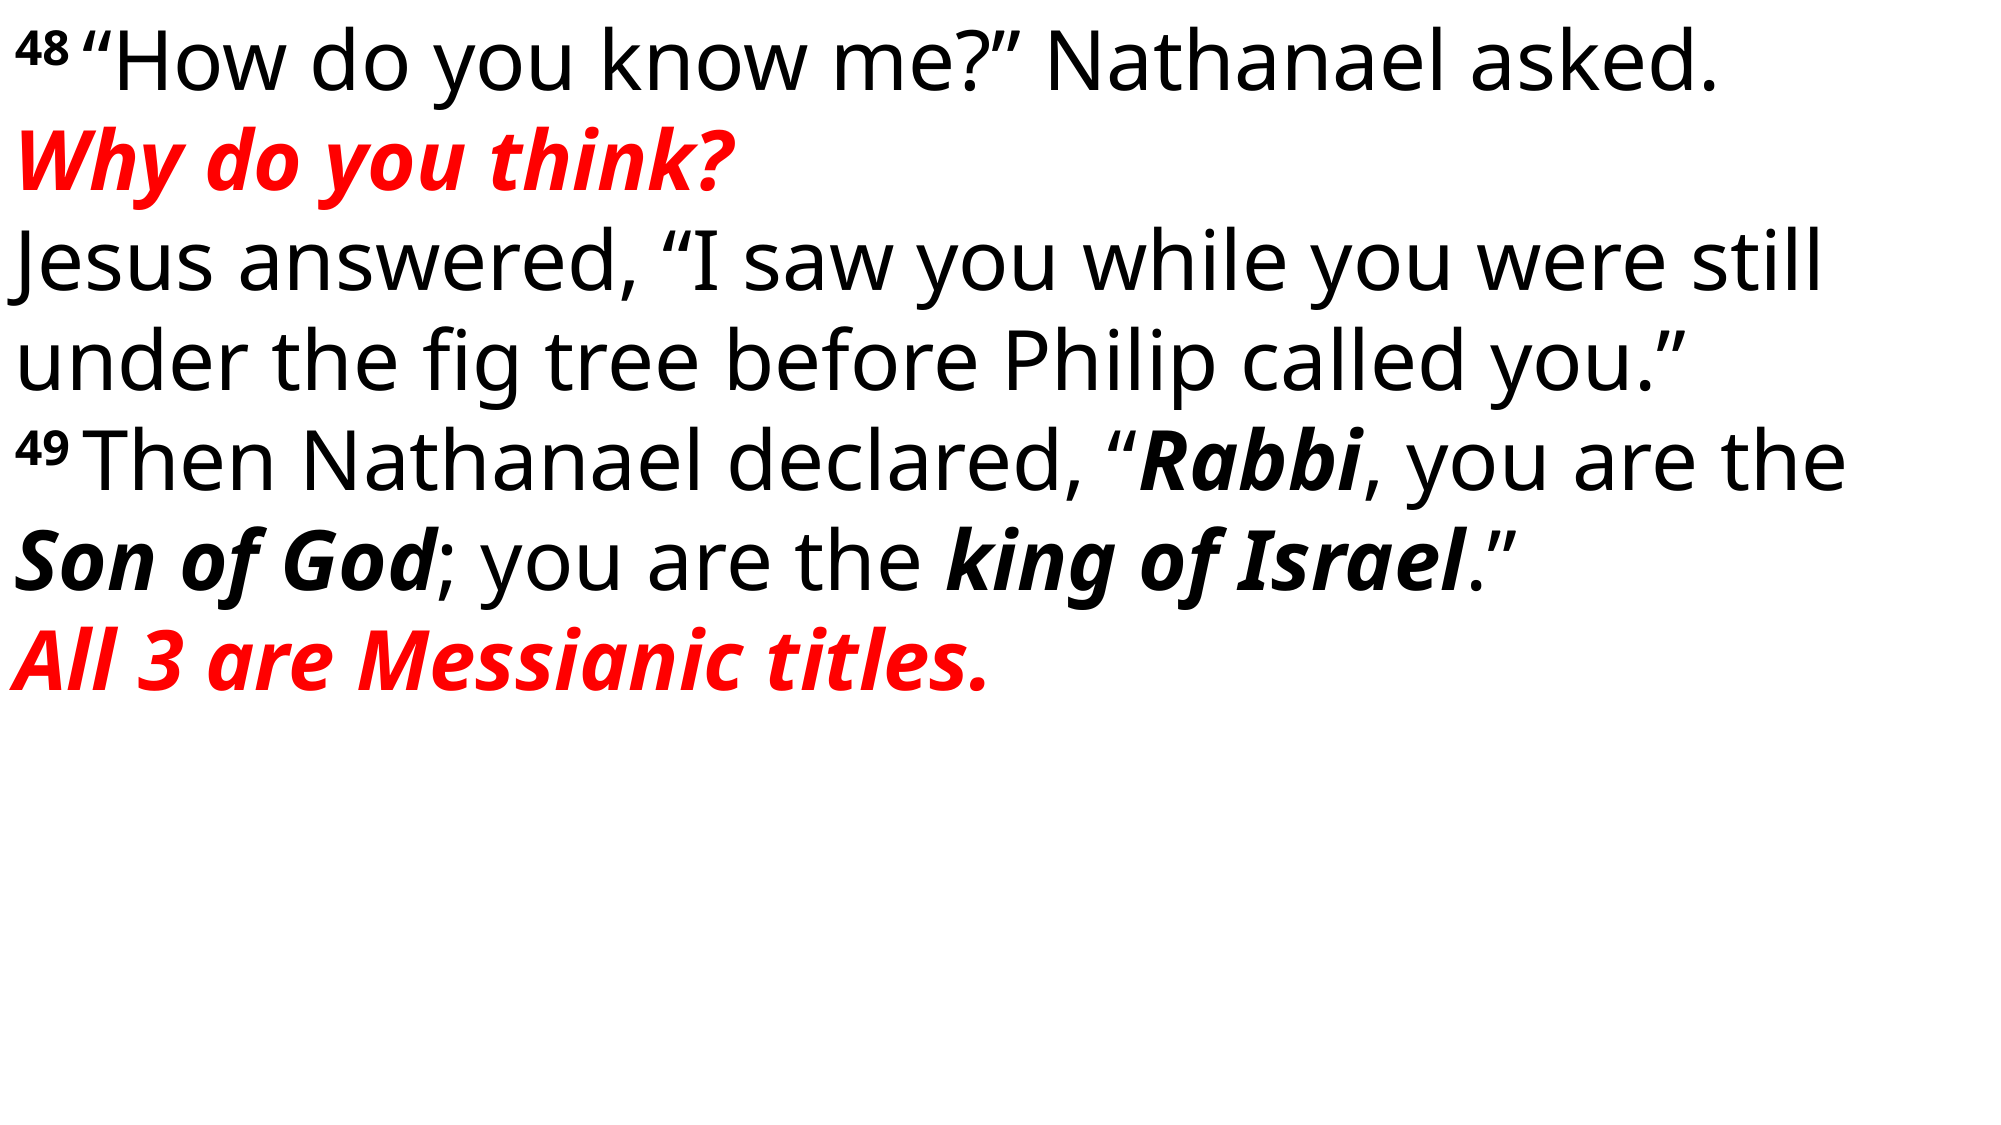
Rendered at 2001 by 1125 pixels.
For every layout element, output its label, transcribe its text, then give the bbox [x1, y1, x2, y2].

text_box 48 “How do you know me?” Nathanael asked. Why do you think? Jesus answered, “I saw you while you were still under the fig tree before Philip called you.” 49 Then Nathanael declared, “Rabbi, you are the Son of God; you are the king of Israel.” All 3 are Messianic titles. [0, 0, 2000, 715]
